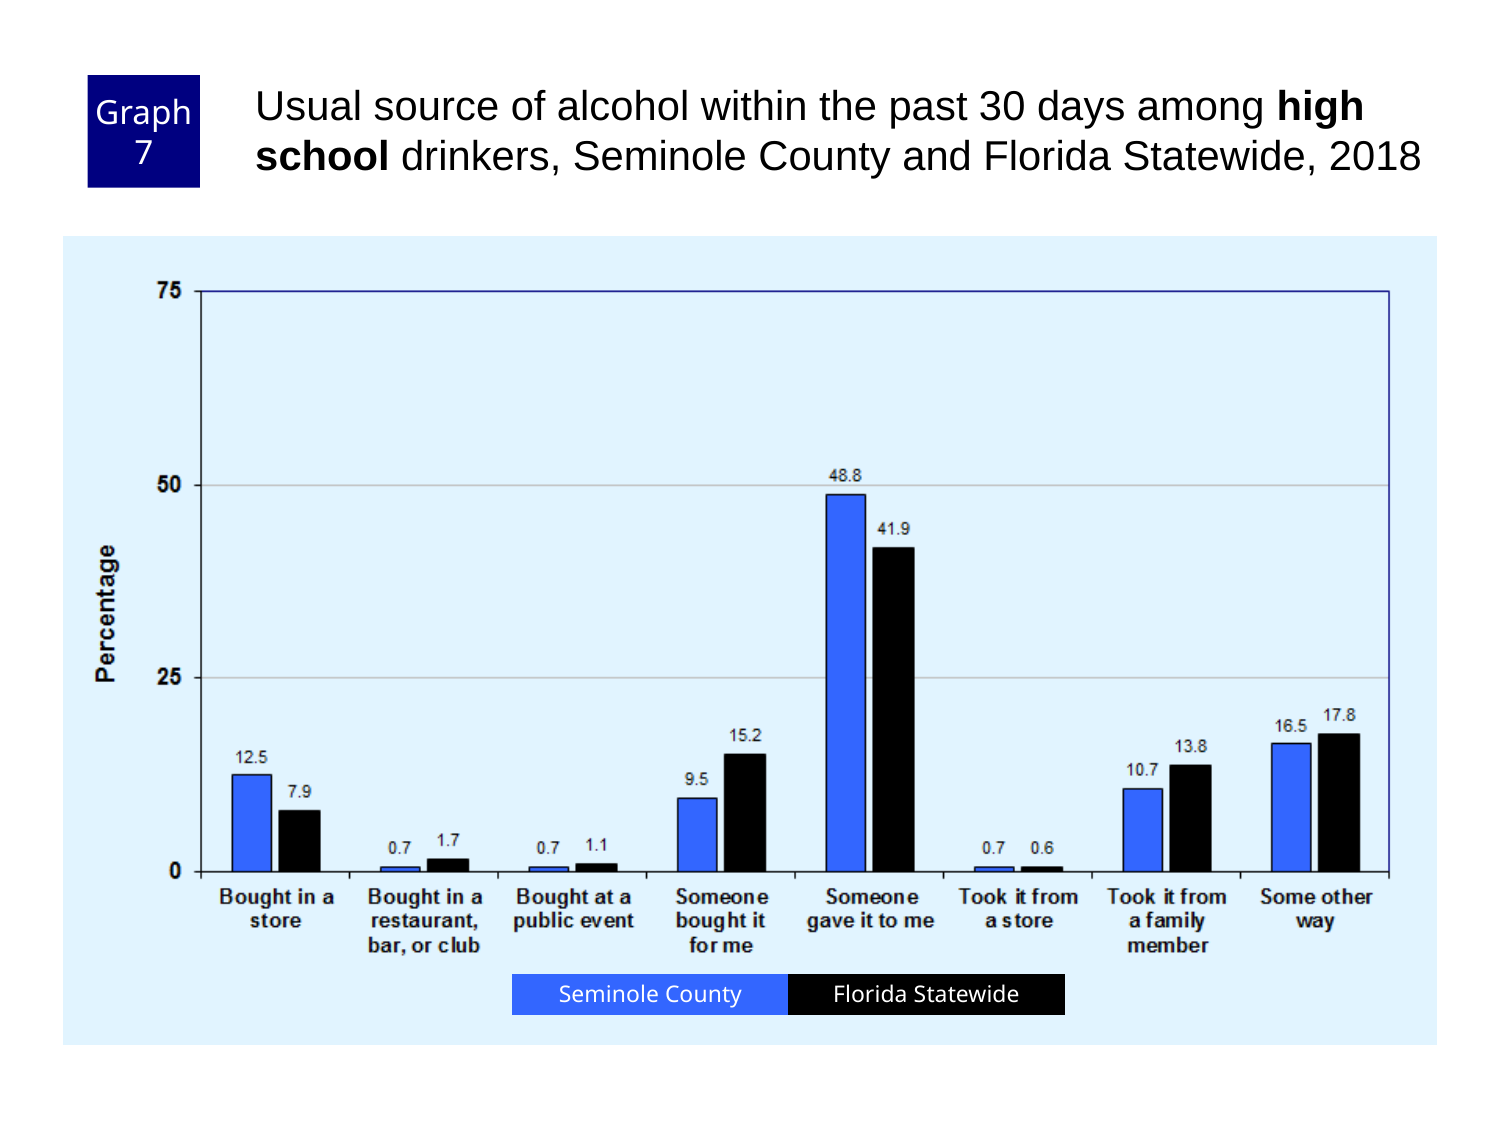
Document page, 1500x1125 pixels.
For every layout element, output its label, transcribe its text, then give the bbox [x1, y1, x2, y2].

text_box Usual source of alcohol within the past 30 days among high school drinkers, Seminole County and Florida Statewide, 2018 [250, 75, 1439, 200]
picture [62, 236, 1437, 1046]
text_box Graph 7 [87, 75, 200, 188]
